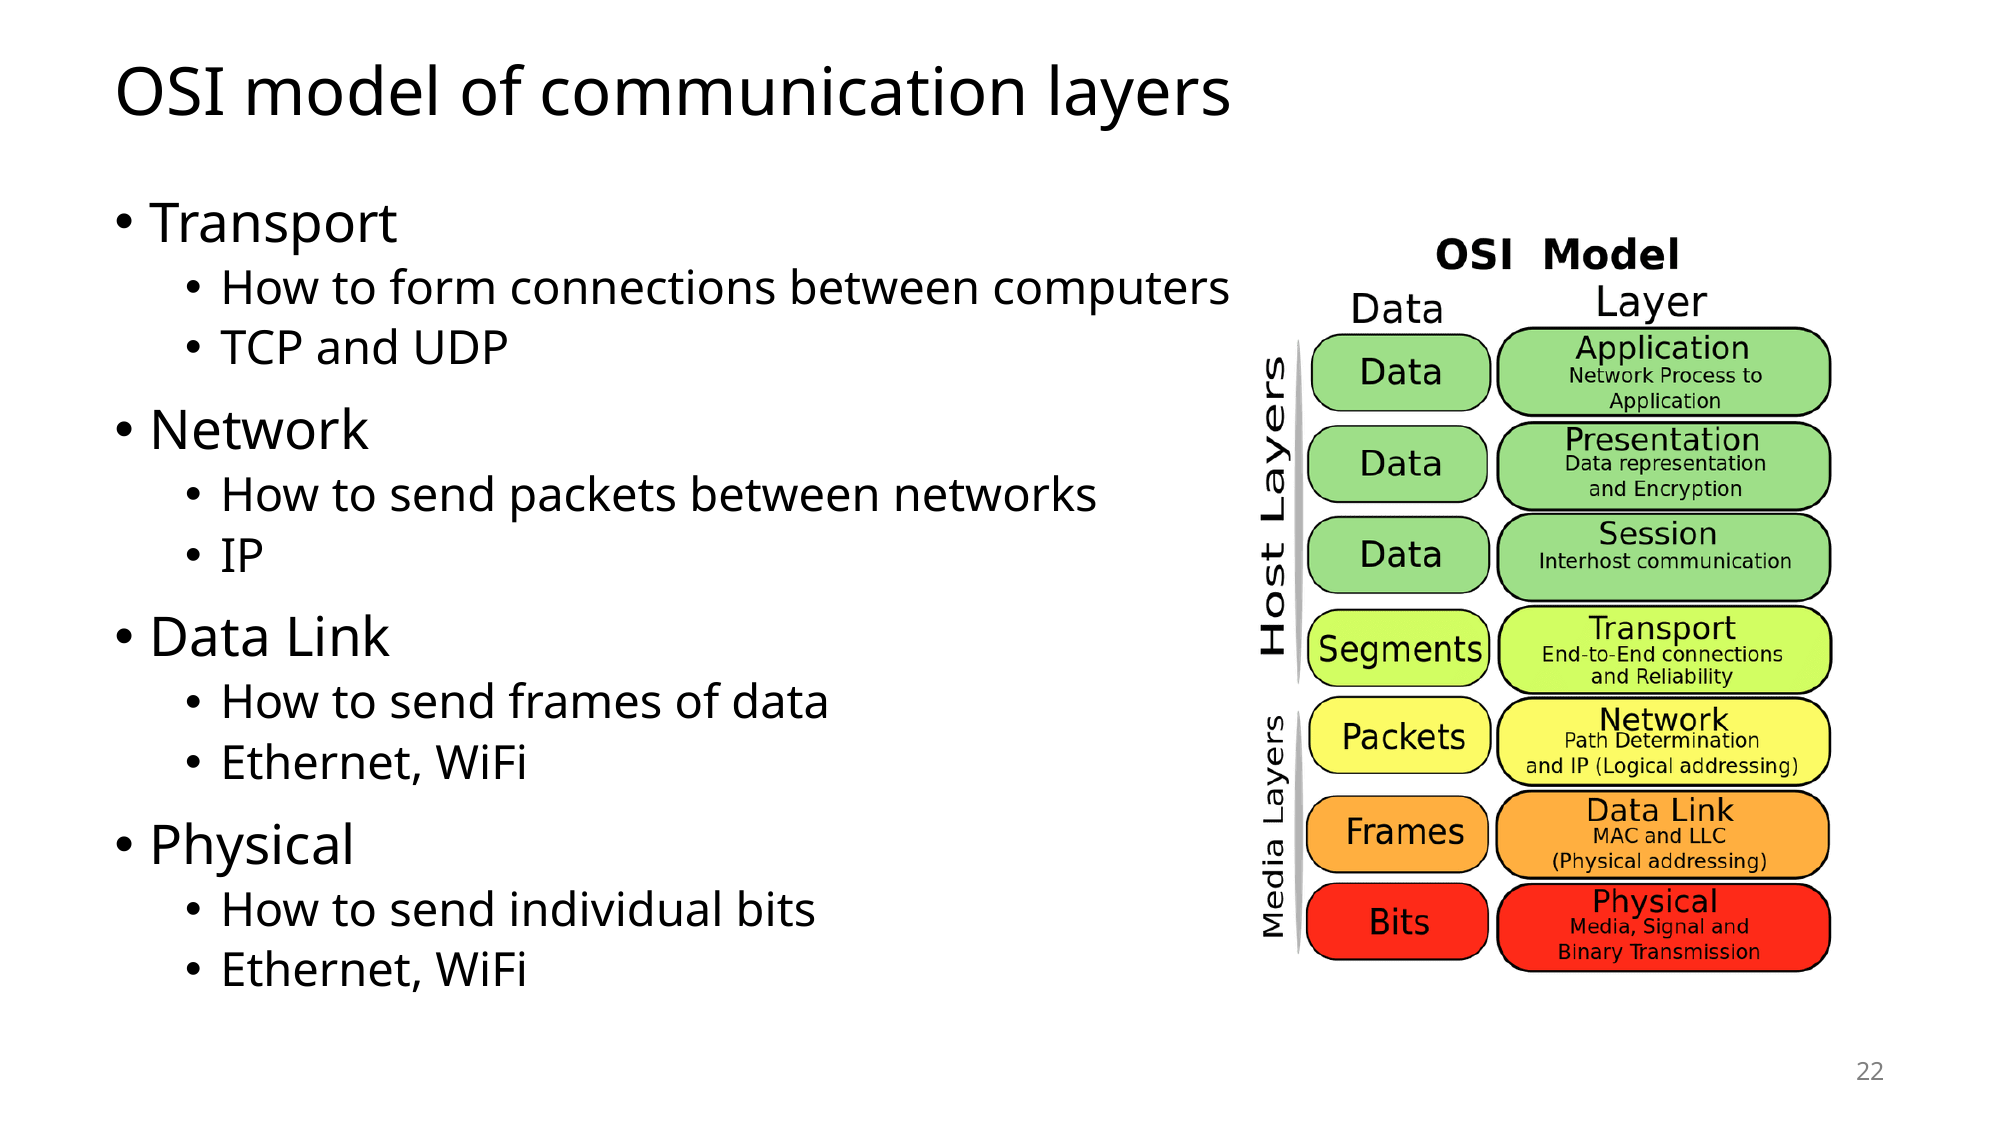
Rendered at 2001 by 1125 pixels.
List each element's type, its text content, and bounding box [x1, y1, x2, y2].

list Transport How to form connections between computers TCP and UDP Network How to send packets between networks IP Data Link How to send frames of data Ethernet, WiFi Physical How to send individual bits Ethernet, WiFi [99, 187, 1900, 1013]
picture [1218, 206, 1900, 994]
title OSI model of communication layers [99, 37, 1900, 150]
slide_number 22 [1749, 1042, 1900, 1103]
